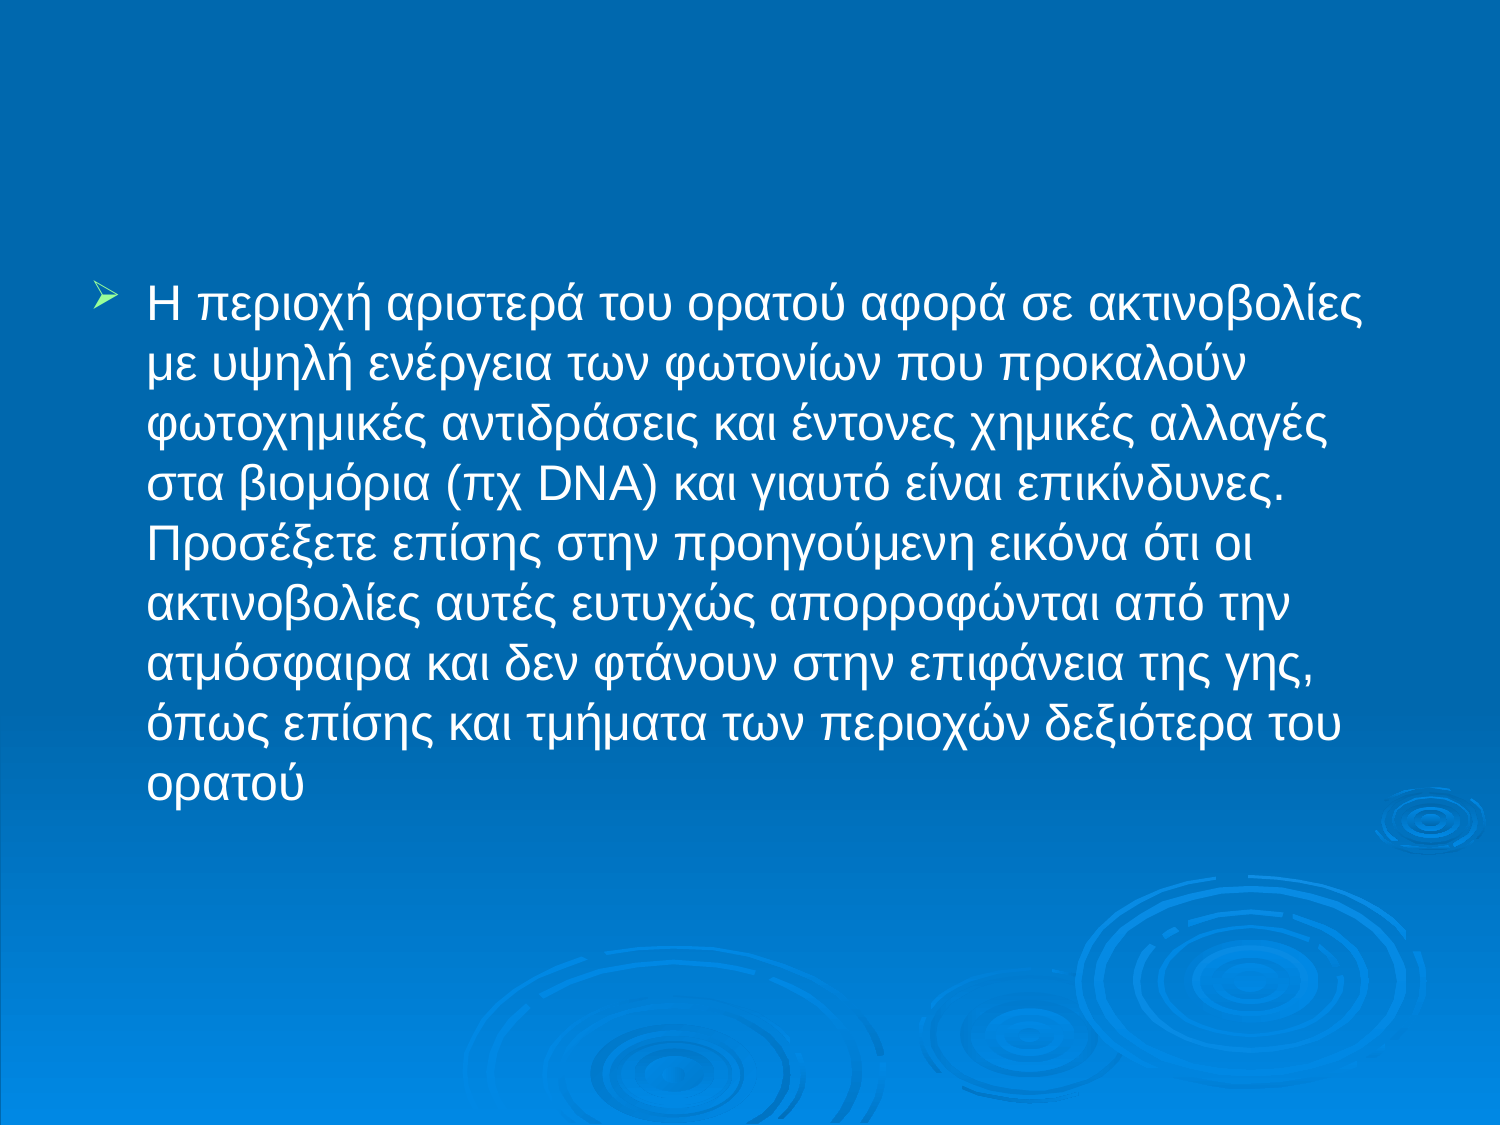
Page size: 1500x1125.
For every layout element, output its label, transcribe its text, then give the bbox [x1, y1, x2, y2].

list Η περιοχή αριστερά του ορατού αφορά σε ακτινοβολίες με υψηλή ενέργεια των φωτονίων που προκαλούν φωτοχημικές αντιδράσεις και έντονες χημικές αλλαγές στα βιομόρια (πχ DNA) και γιαυτό είναι επικίνδυνες. Προσέξετε επίσης στην προηγούμενη εικόνα ότι οι ακτινοβολίες αυτές ευτυχώς απορροφώνται από την ατμόσφαιρα και δεν φτάνουν στην επιφάνεια της γης, όπως επίσης και τμήματα των περιοχών δεξιότερα του ορατού [74, 262, 1426, 1006]
